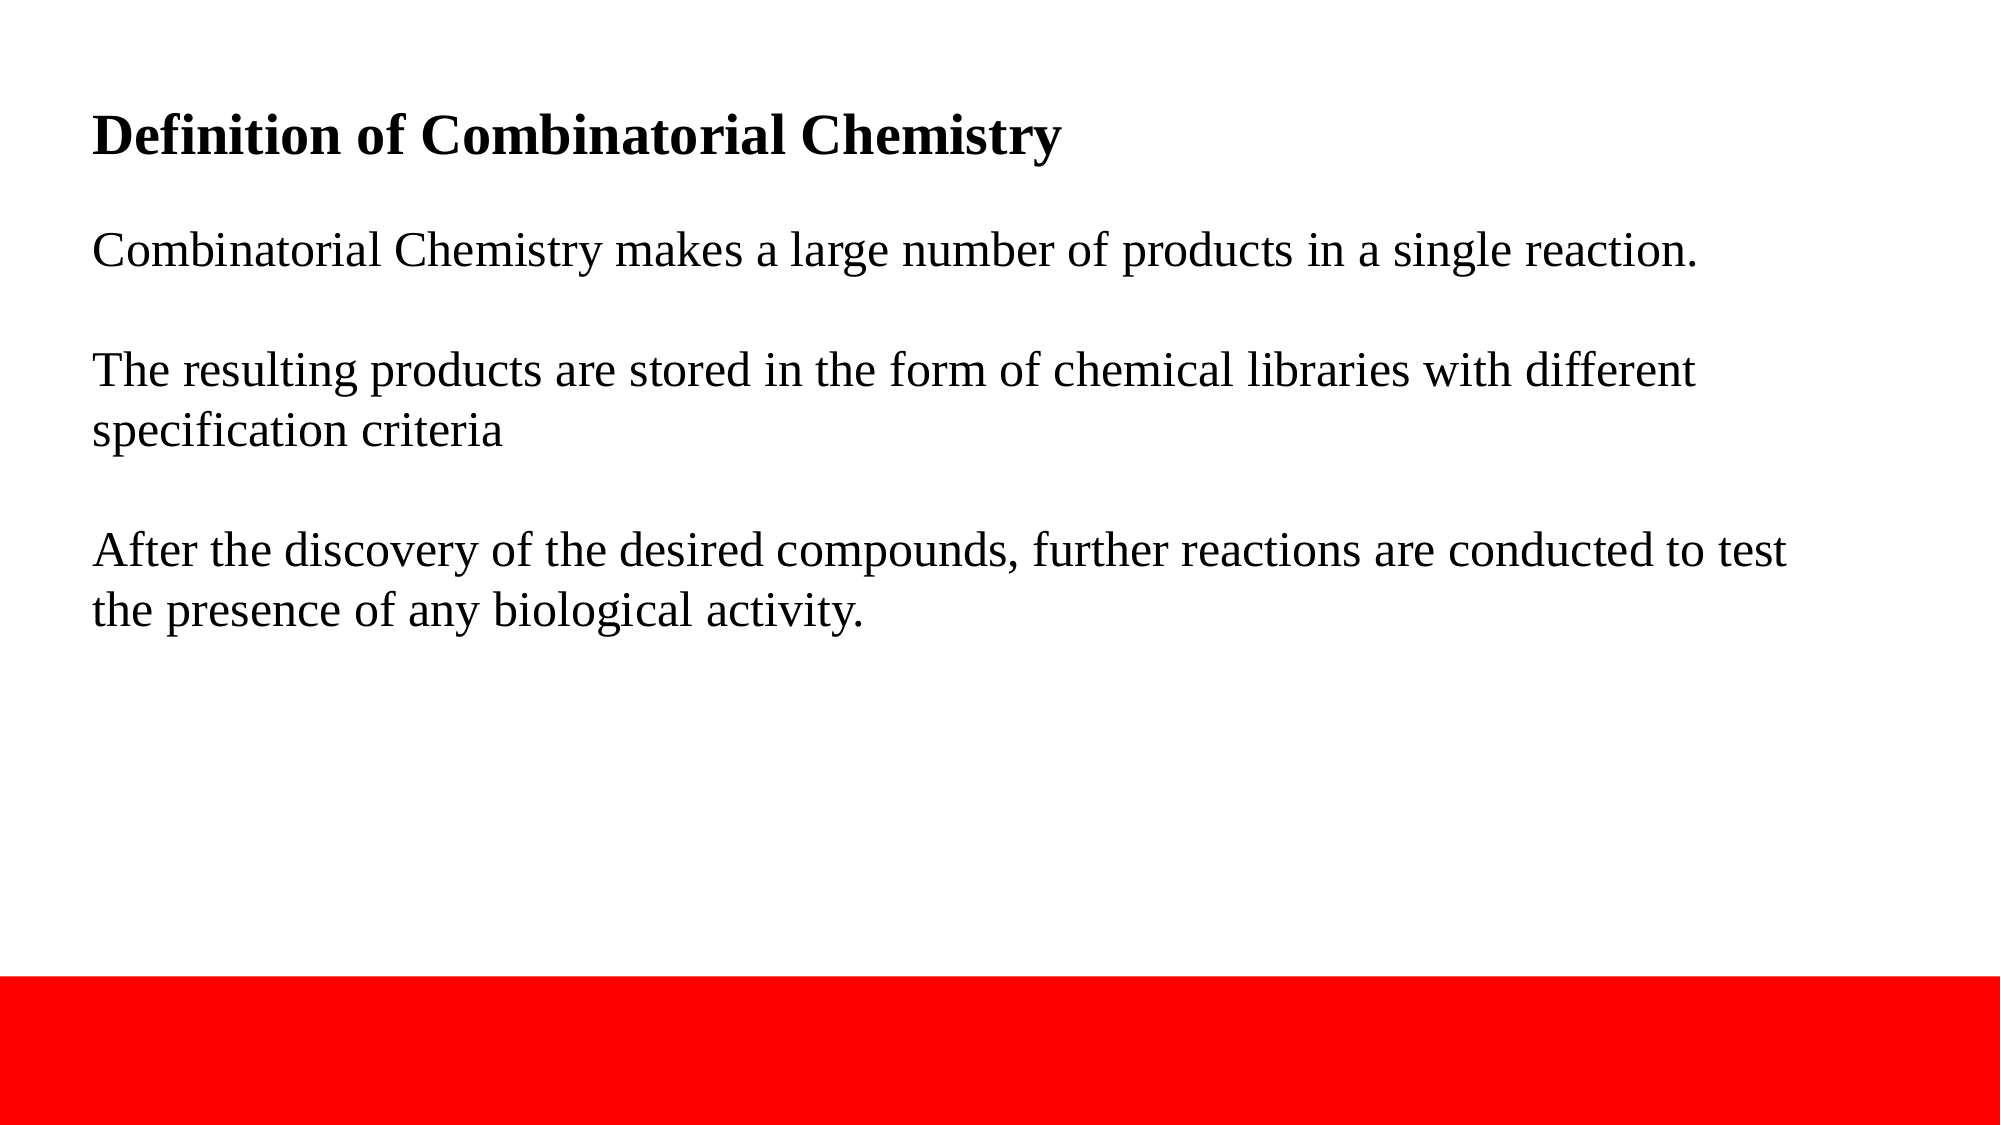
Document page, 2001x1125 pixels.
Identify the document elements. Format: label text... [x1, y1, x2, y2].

text_box [0, 976, 2000, 1125]
text_box Definition of Combinatorial Chemistry Combinatorial Chemistry makes a large number of products in a single reaction. The resulting products are stored in the form of chemical libraries with different specification criteria After the discovery of the desired compounds, further reactions are conducted to test the presence of any biological activity. [78, 88, 1814, 754]
